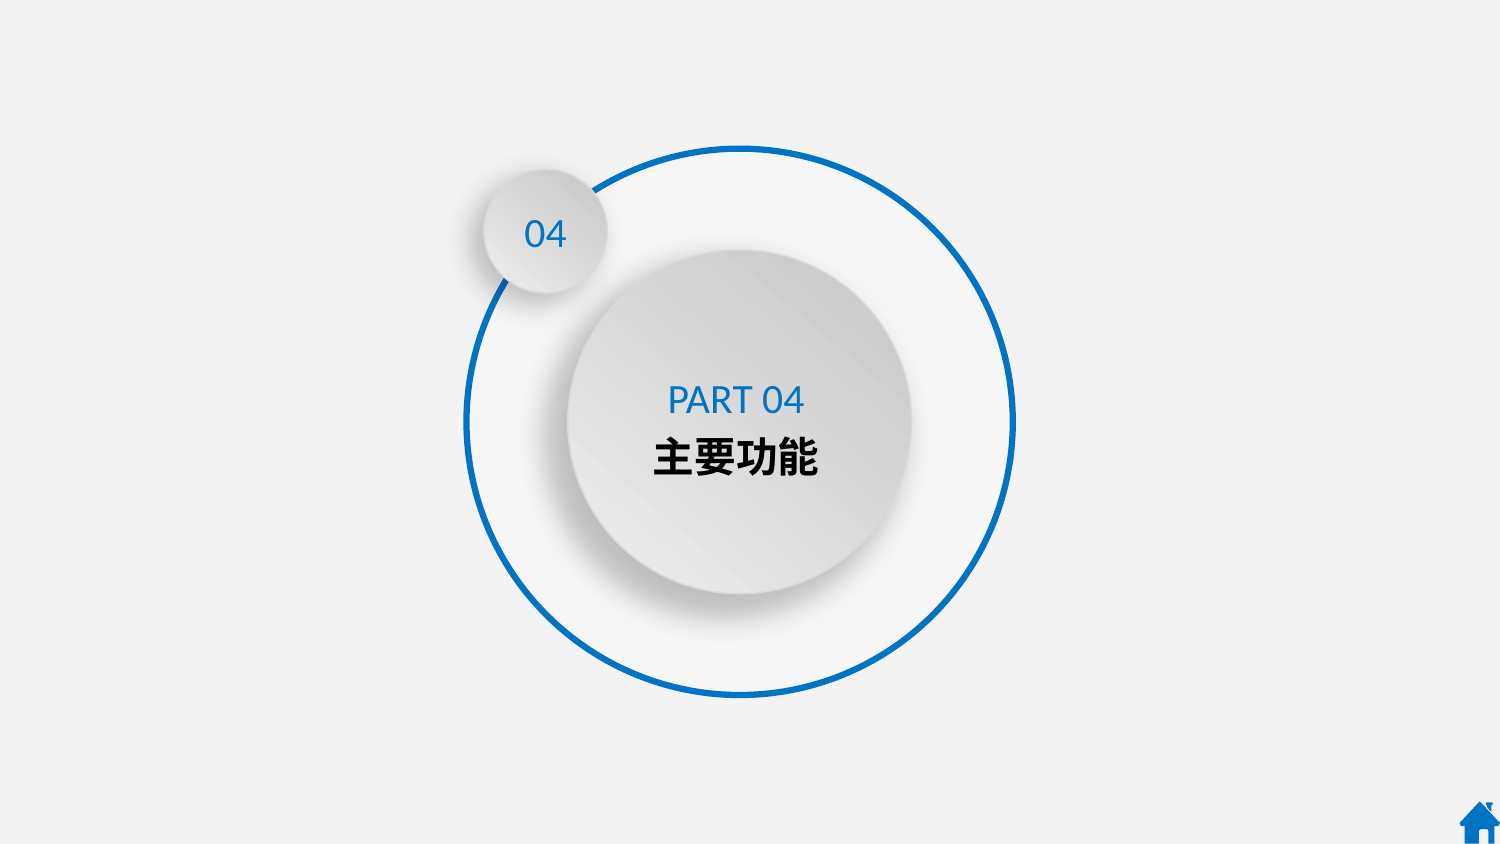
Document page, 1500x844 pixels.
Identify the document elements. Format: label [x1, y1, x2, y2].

text_box [1459, 801, 1500, 844]
text_box [531, 210, 1015, 698]
text_box [464, 336, 478, 508]
text_box [635, 146, 844, 167]
text_box [483, 169, 912, 594]
